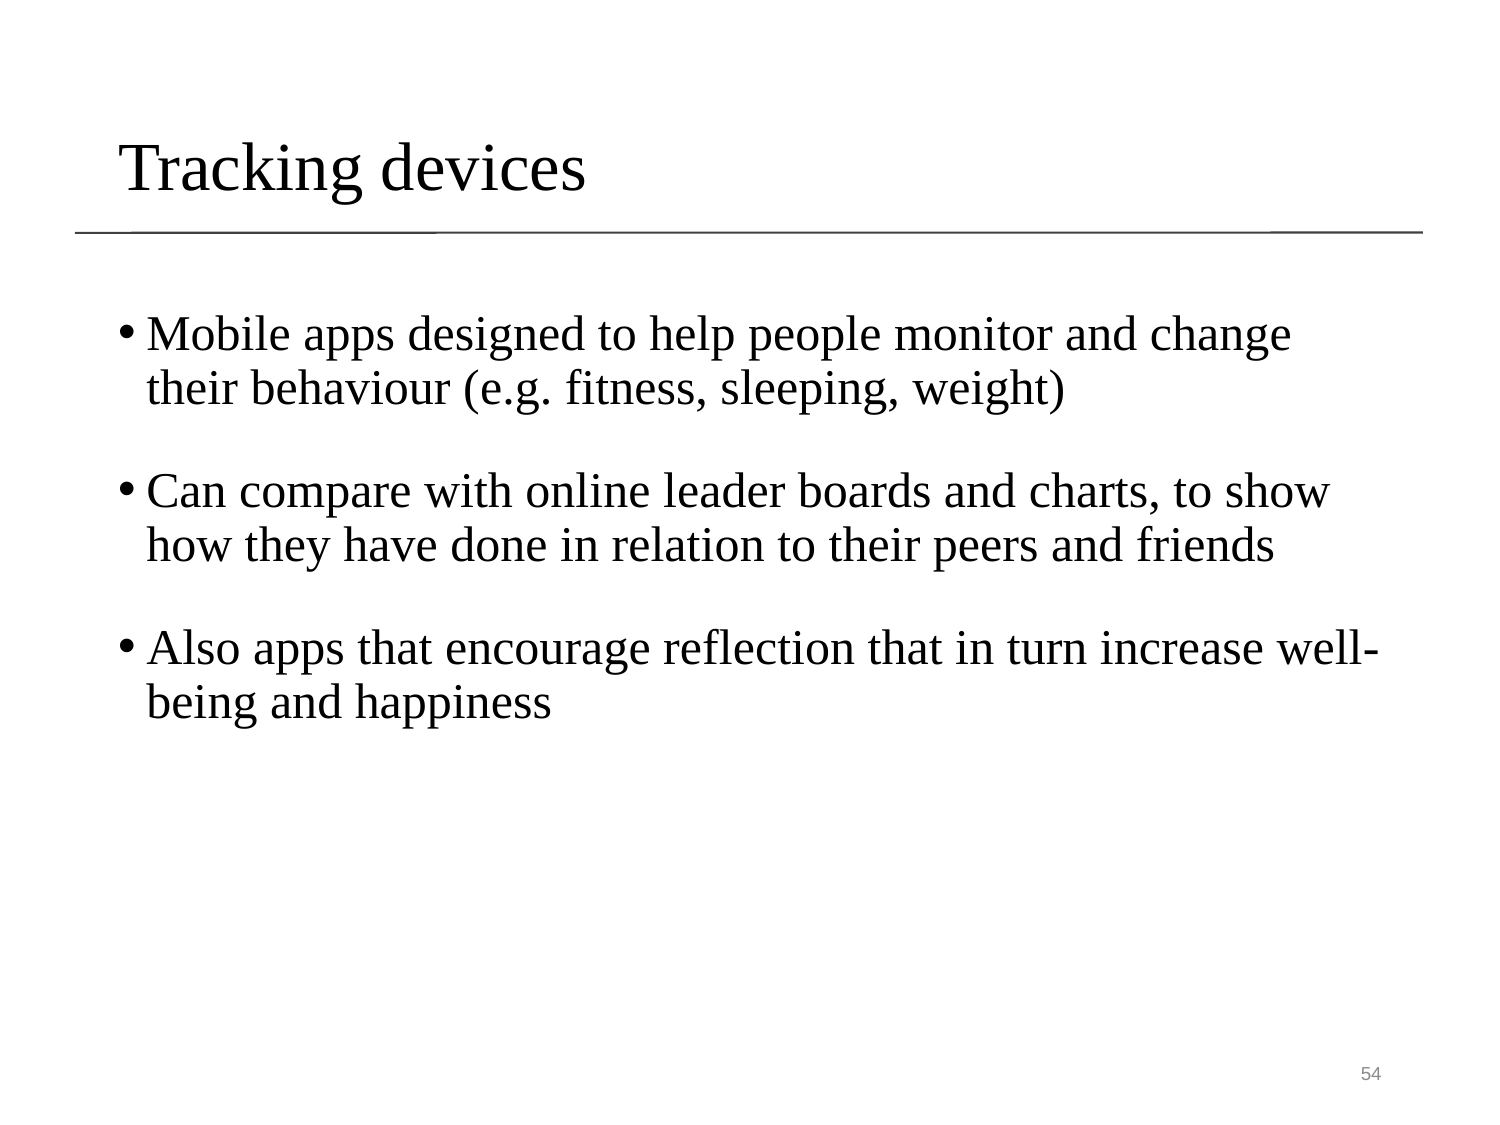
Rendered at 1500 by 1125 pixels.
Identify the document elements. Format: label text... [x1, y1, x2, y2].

title Tracking devices [103, 59, 1397, 278]
list Mobile apps designed to help people monitor and change their behaviour (e.g. fitness, sleeping, weight) Can compare with online leader boards and charts, to show how they have done in relation to their peers and friends Also apps that encourage reflection that in turn increase well-being and happiness [103, 299, 1397, 1014]
slide_number 54 [1059, 1042, 1397, 1103]
